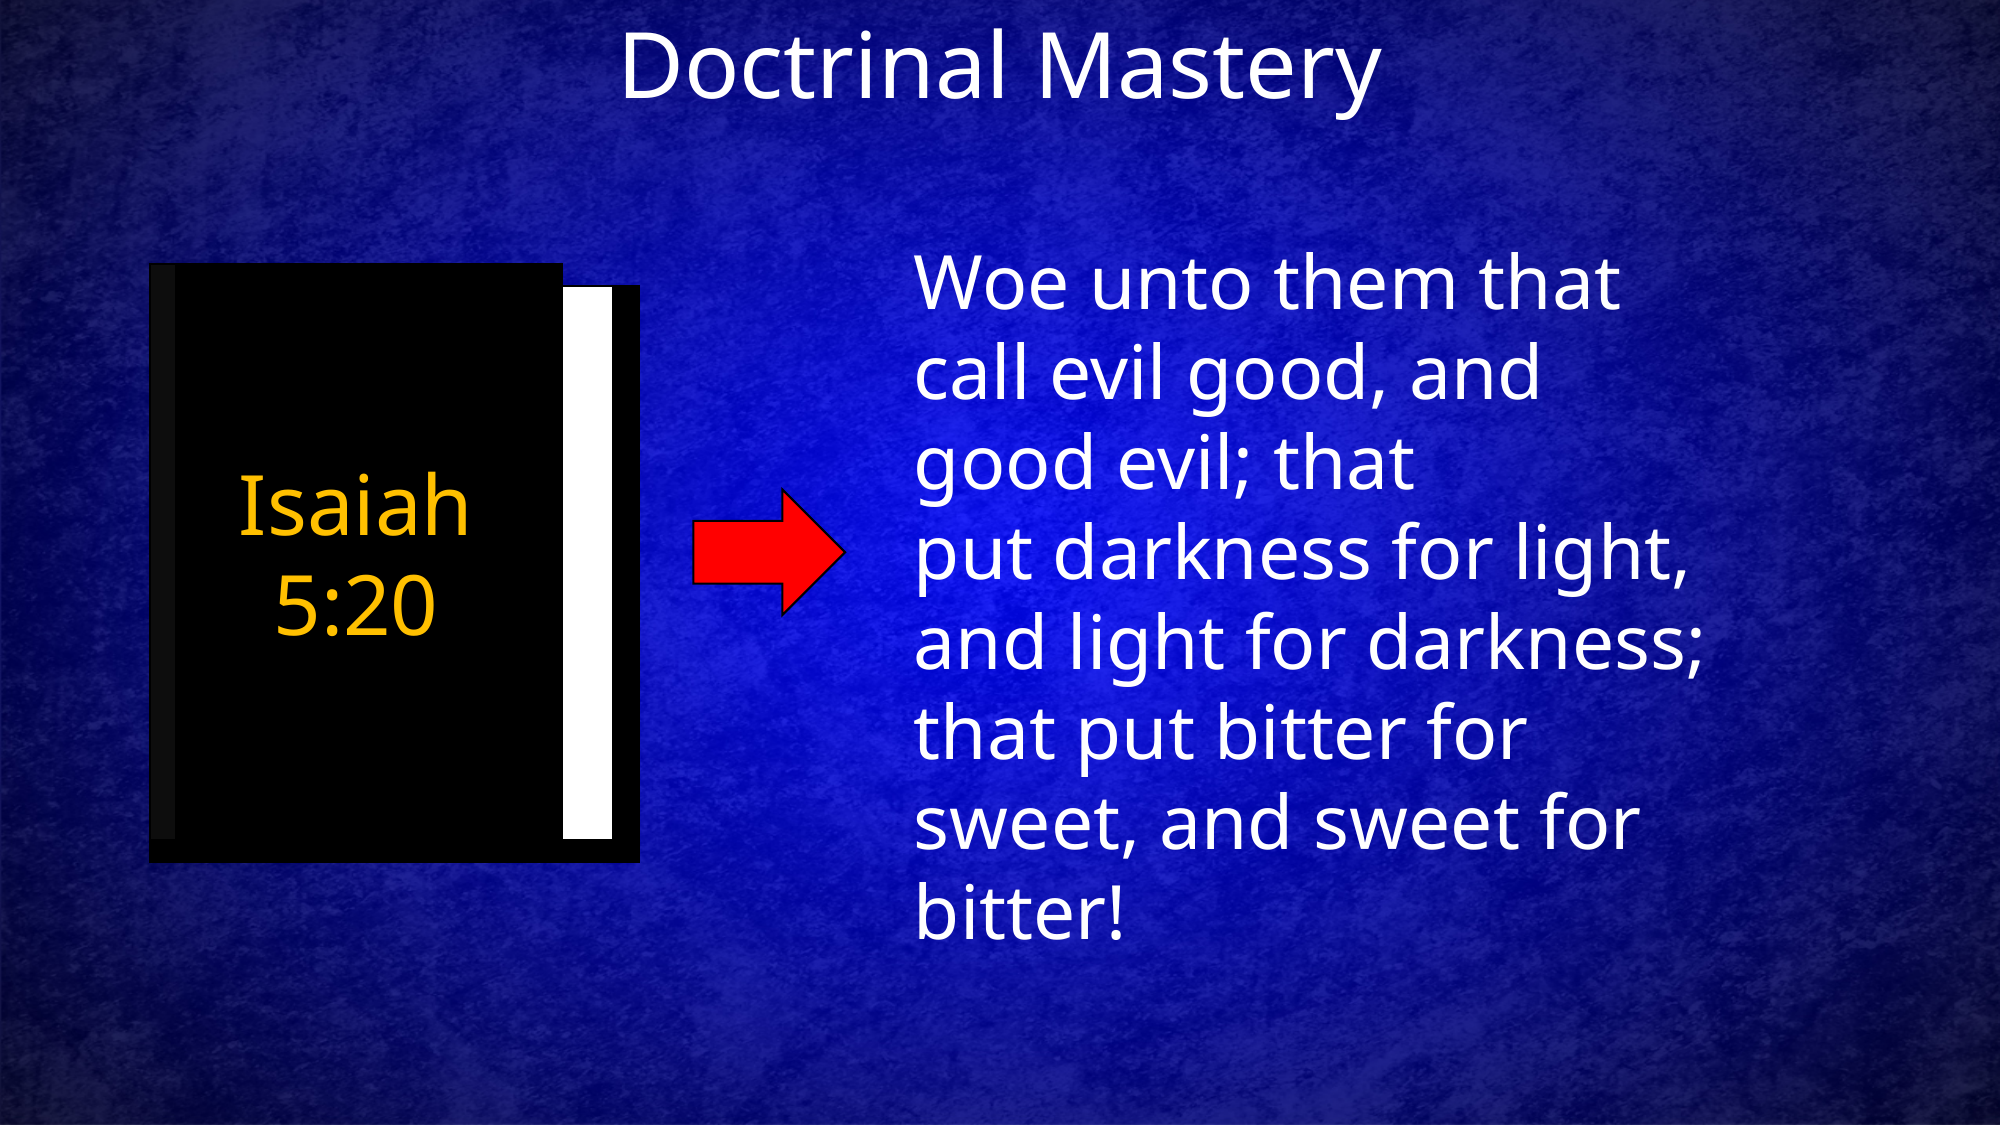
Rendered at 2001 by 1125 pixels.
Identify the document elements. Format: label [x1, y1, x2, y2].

text_box [150, 264, 640, 883]
picture [0, 0, 2000, 1125]
